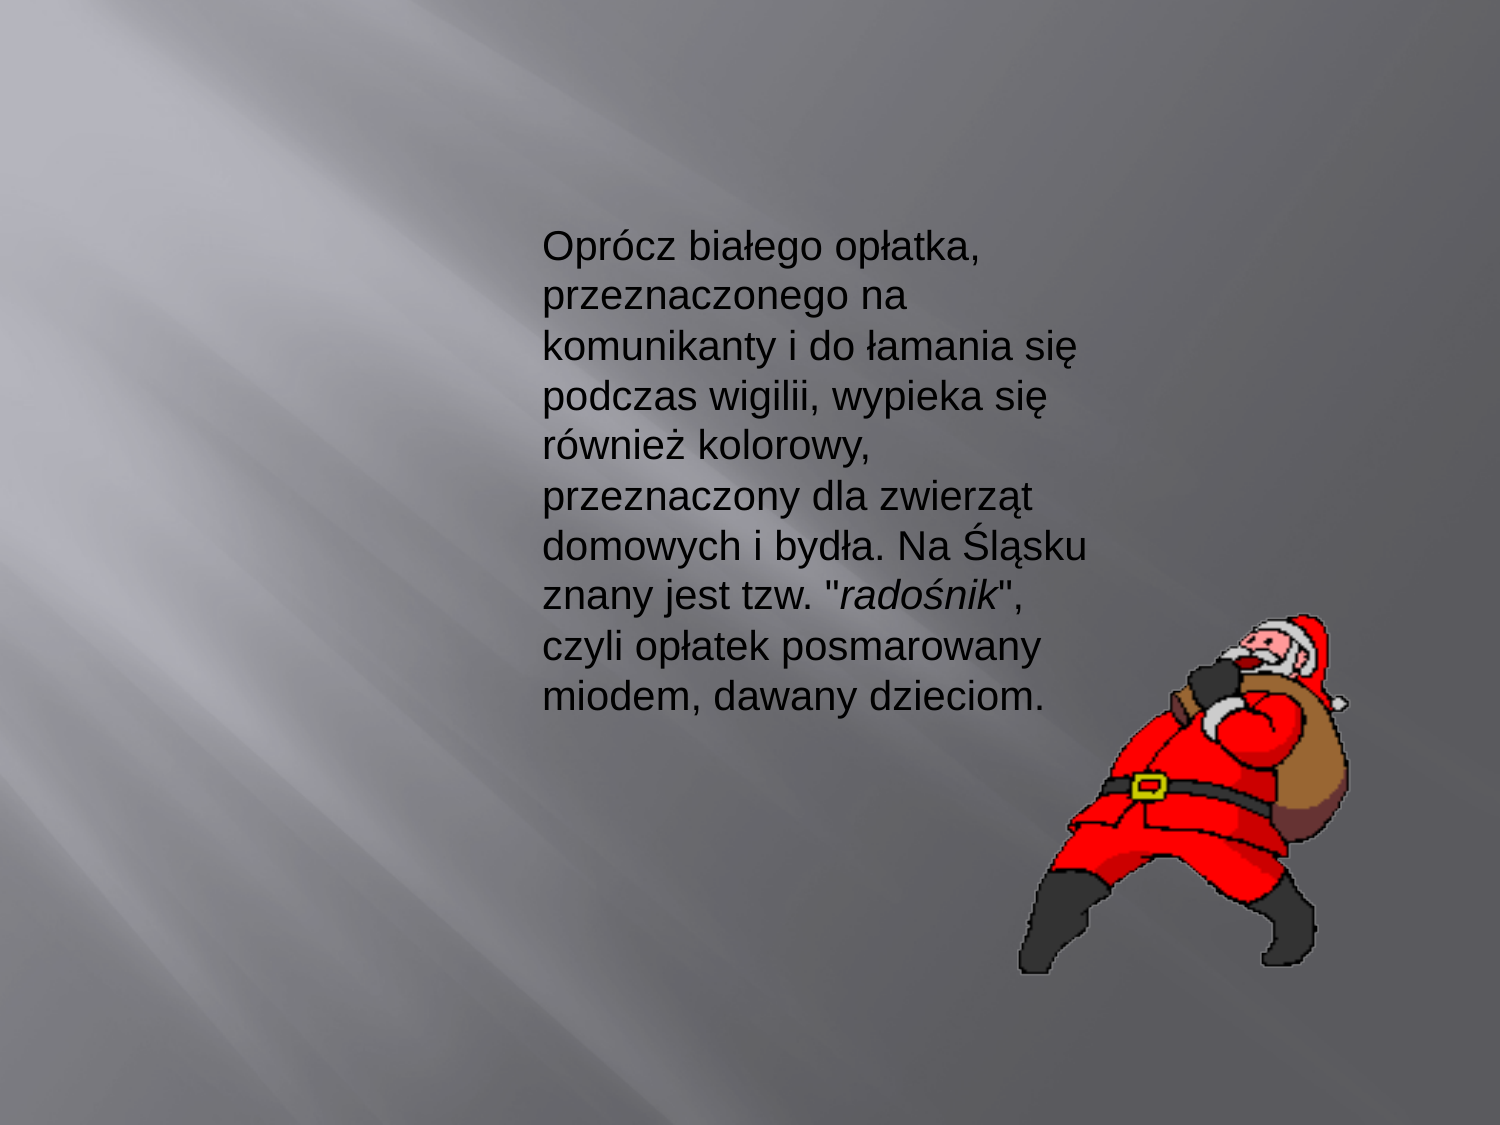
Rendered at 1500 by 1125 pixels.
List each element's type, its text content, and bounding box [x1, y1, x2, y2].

text_box [0, 0, 1500, 75]
text_box Oprócz białego opłatka, przeznaczonego na komunikanty i do łamania się podczas wigilii, wypieka się również kolorowy, przeznaczony dla zwierząt domowych i bydła. Na Śląsku znany jest tzw. "radośnik", czyli opłatek posmarowany miodem, dawany dzieciom. [527, 210, 1125, 771]
picture [995, 597, 1380, 1000]
